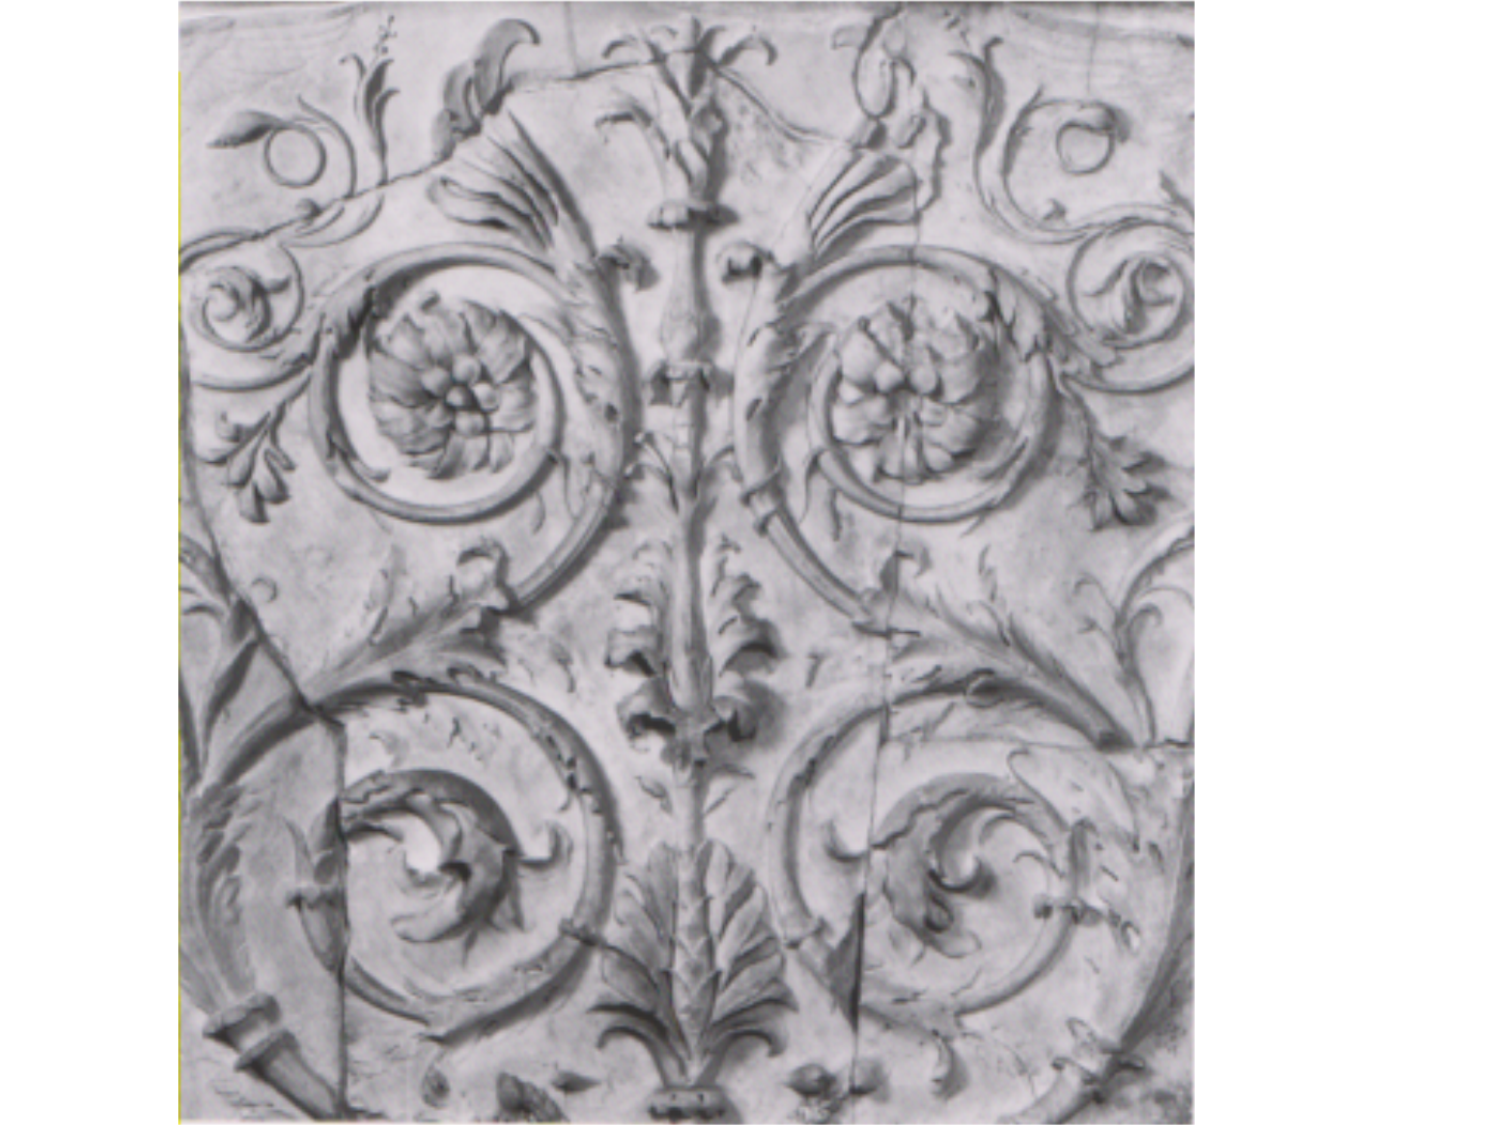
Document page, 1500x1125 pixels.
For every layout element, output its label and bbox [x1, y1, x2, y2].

list [176, 0, 1195, 1125]
